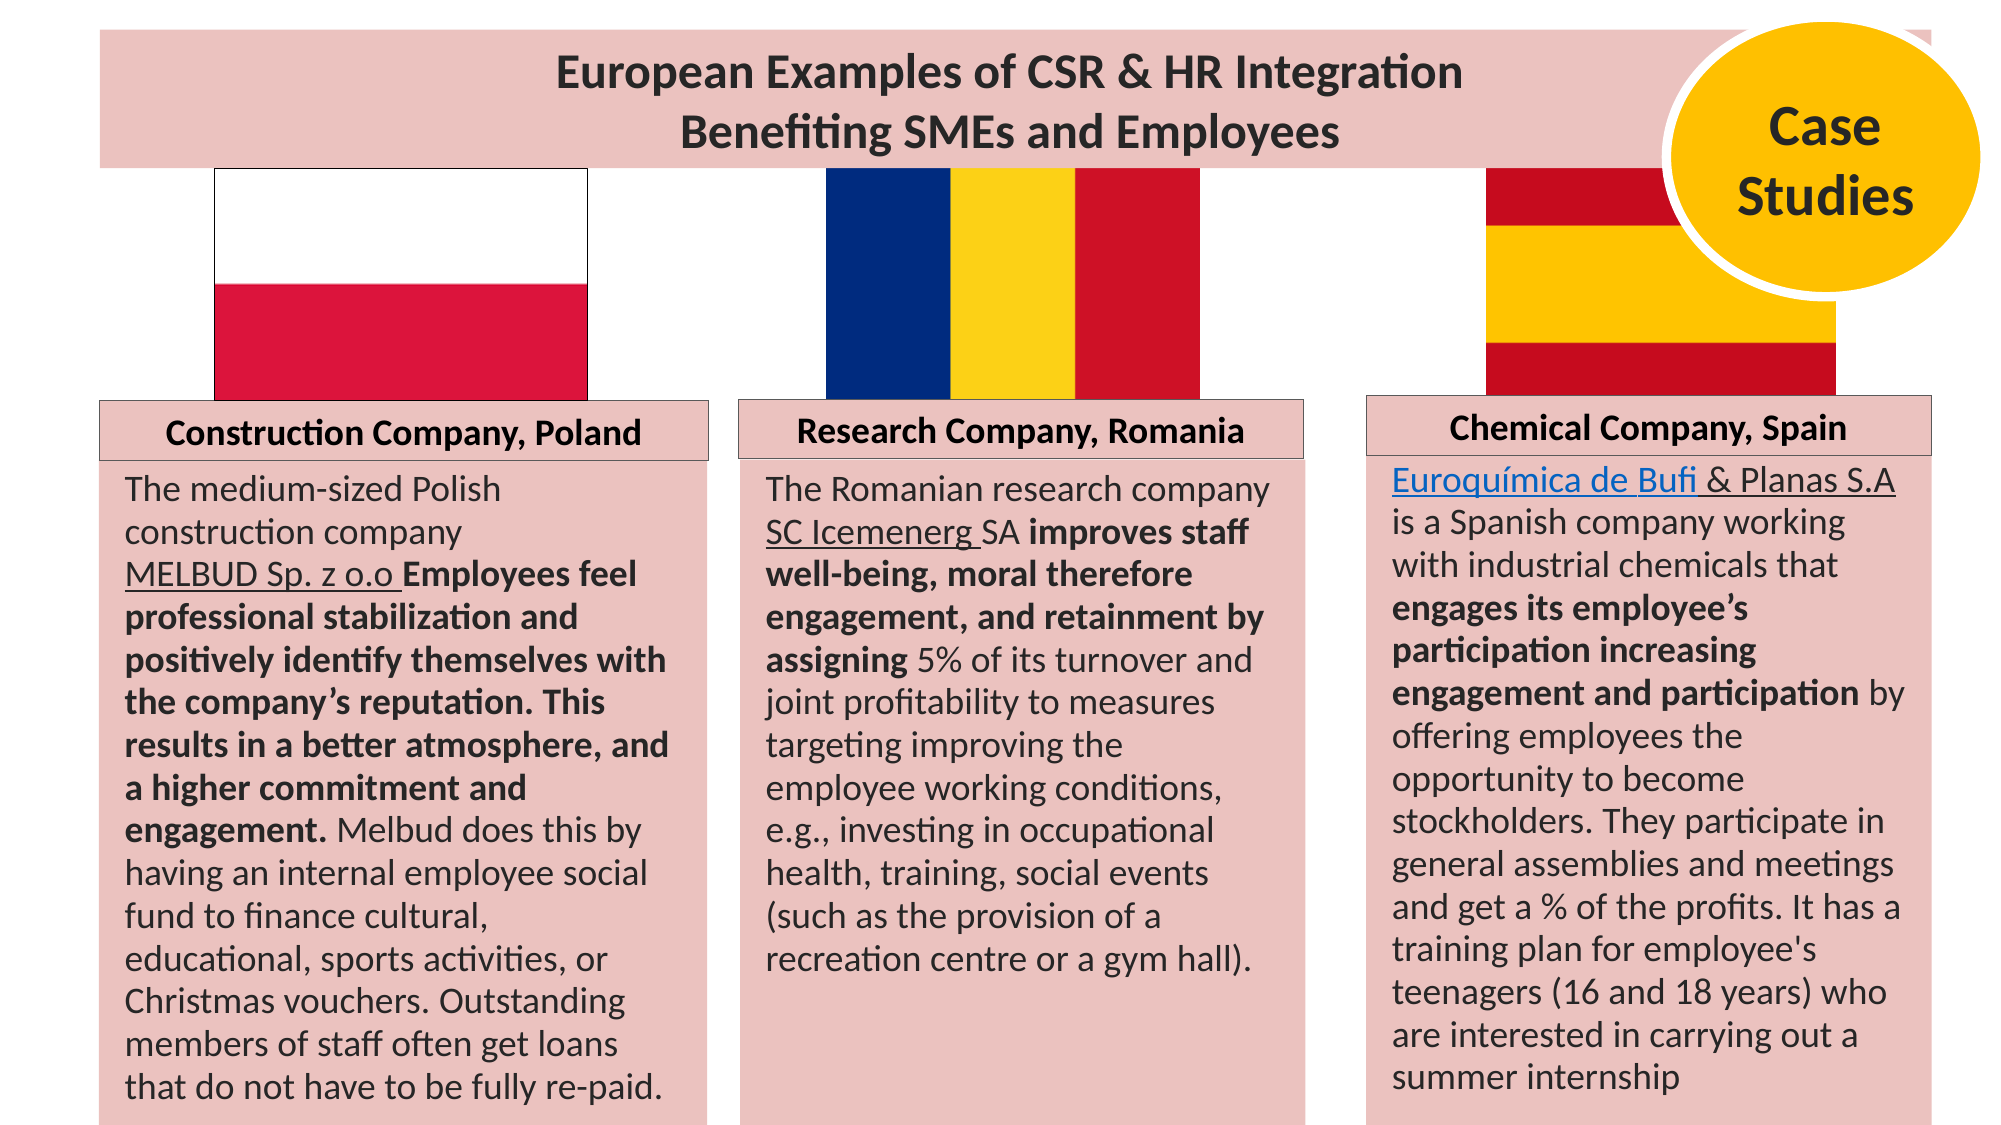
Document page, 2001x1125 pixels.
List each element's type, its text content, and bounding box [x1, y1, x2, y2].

text_box Construction Company, Poland [99, 400, 709, 461]
list The medium-sized Polish construction company MELBUD Sp. z o.o Employees feel professional stabilization and positively identify themselves with the company’s reputation. This results in a better atmosphere, and a higher commitment and engagement. Melbud does this by having an internal employee social fund to finance cultural, educational, sports activities, or Christmas vouchers. Outstanding members of staff often get loans that do not have to be fully re-paid. [98, 459, 708, 1125]
text_box Chemical Company, Spain [1366, 395, 1932, 456]
list Euroquímica de Bufi & Planas S.A is a Spanish company working with industrial chemicals that engages its employee’s participation increasing engagement and participation by offering employees the opportunity to become stockholders. They participate in general assemblies and meetings and get a % of the profits. It has a training plan for employee's teenagers (16 and 18 years) who are interested in carrying out a summer internship [1366, 456, 1932, 1125]
text_box Research Company, Romania [738, 399, 1304, 459]
text_box European Examples of CSR & HR Integration Benefiting SMEs and Employees [99, 29, 1756, 169]
picture [826, 151, 1200, 400]
text_box Case Studies [1665, 16, 1987, 298]
picture [214, 168, 587, 400]
picture [1486, 168, 1836, 401]
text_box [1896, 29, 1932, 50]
list The Romanian research company SC Icemenerg SA improves staff well-being, moral therefore engagement, and retainment by assigning 5% of its turnover and joint profitability to measures targeting improving the employee working conditions, e.g., investing in occupational health, training, social events (such as the provision of a recreation centre or a gym hall). [740, 459, 1306, 1125]
